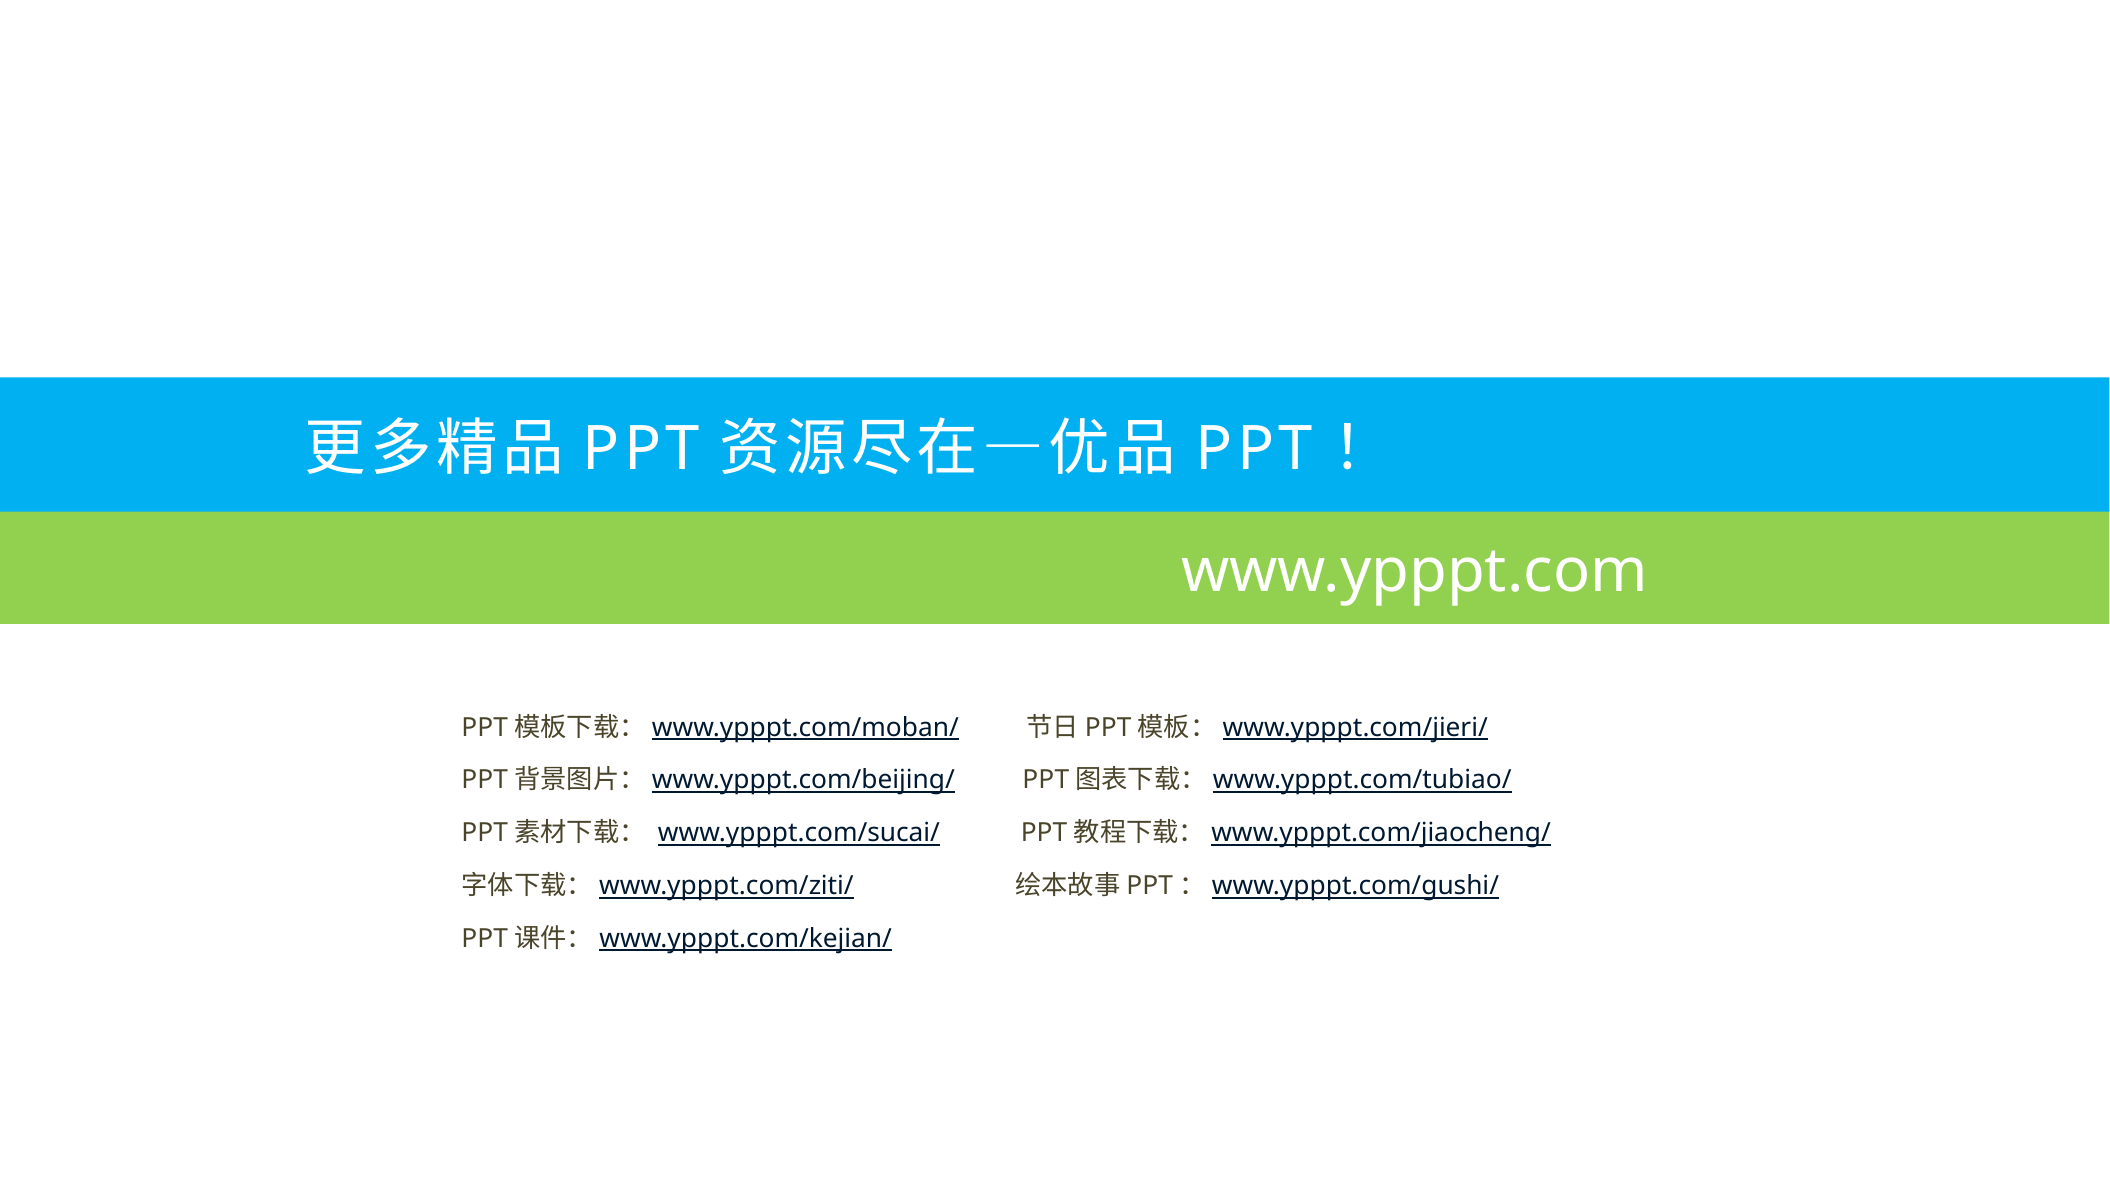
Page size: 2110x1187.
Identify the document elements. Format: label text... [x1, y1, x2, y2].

text_box www.ypppt.com [0, 513, 2110, 625]
text_box PPT模板下载：www.ypppt.com/moban/ 节日PPT模板：www.ypppt.com/jieri/ PPT背景图片：www.ypppt.com/beijing/ PPT图表下载：www.ypppt.com/tubiao/ PPT素材下载： www.ypppt.com/sucai/ PPT教程下载：www.ypppt.com/jiaocheng/ 字体下载：www.ypppt.com/ziti/ 绘本故事PPT：www.ypppt.com/gushi/ PPT课件：www.ypppt.com/kejian/ [446, 678, 1642, 972]
text_box 更多精品PPT资源尽在—优品PPT！ [0, 376, 2110, 513]
